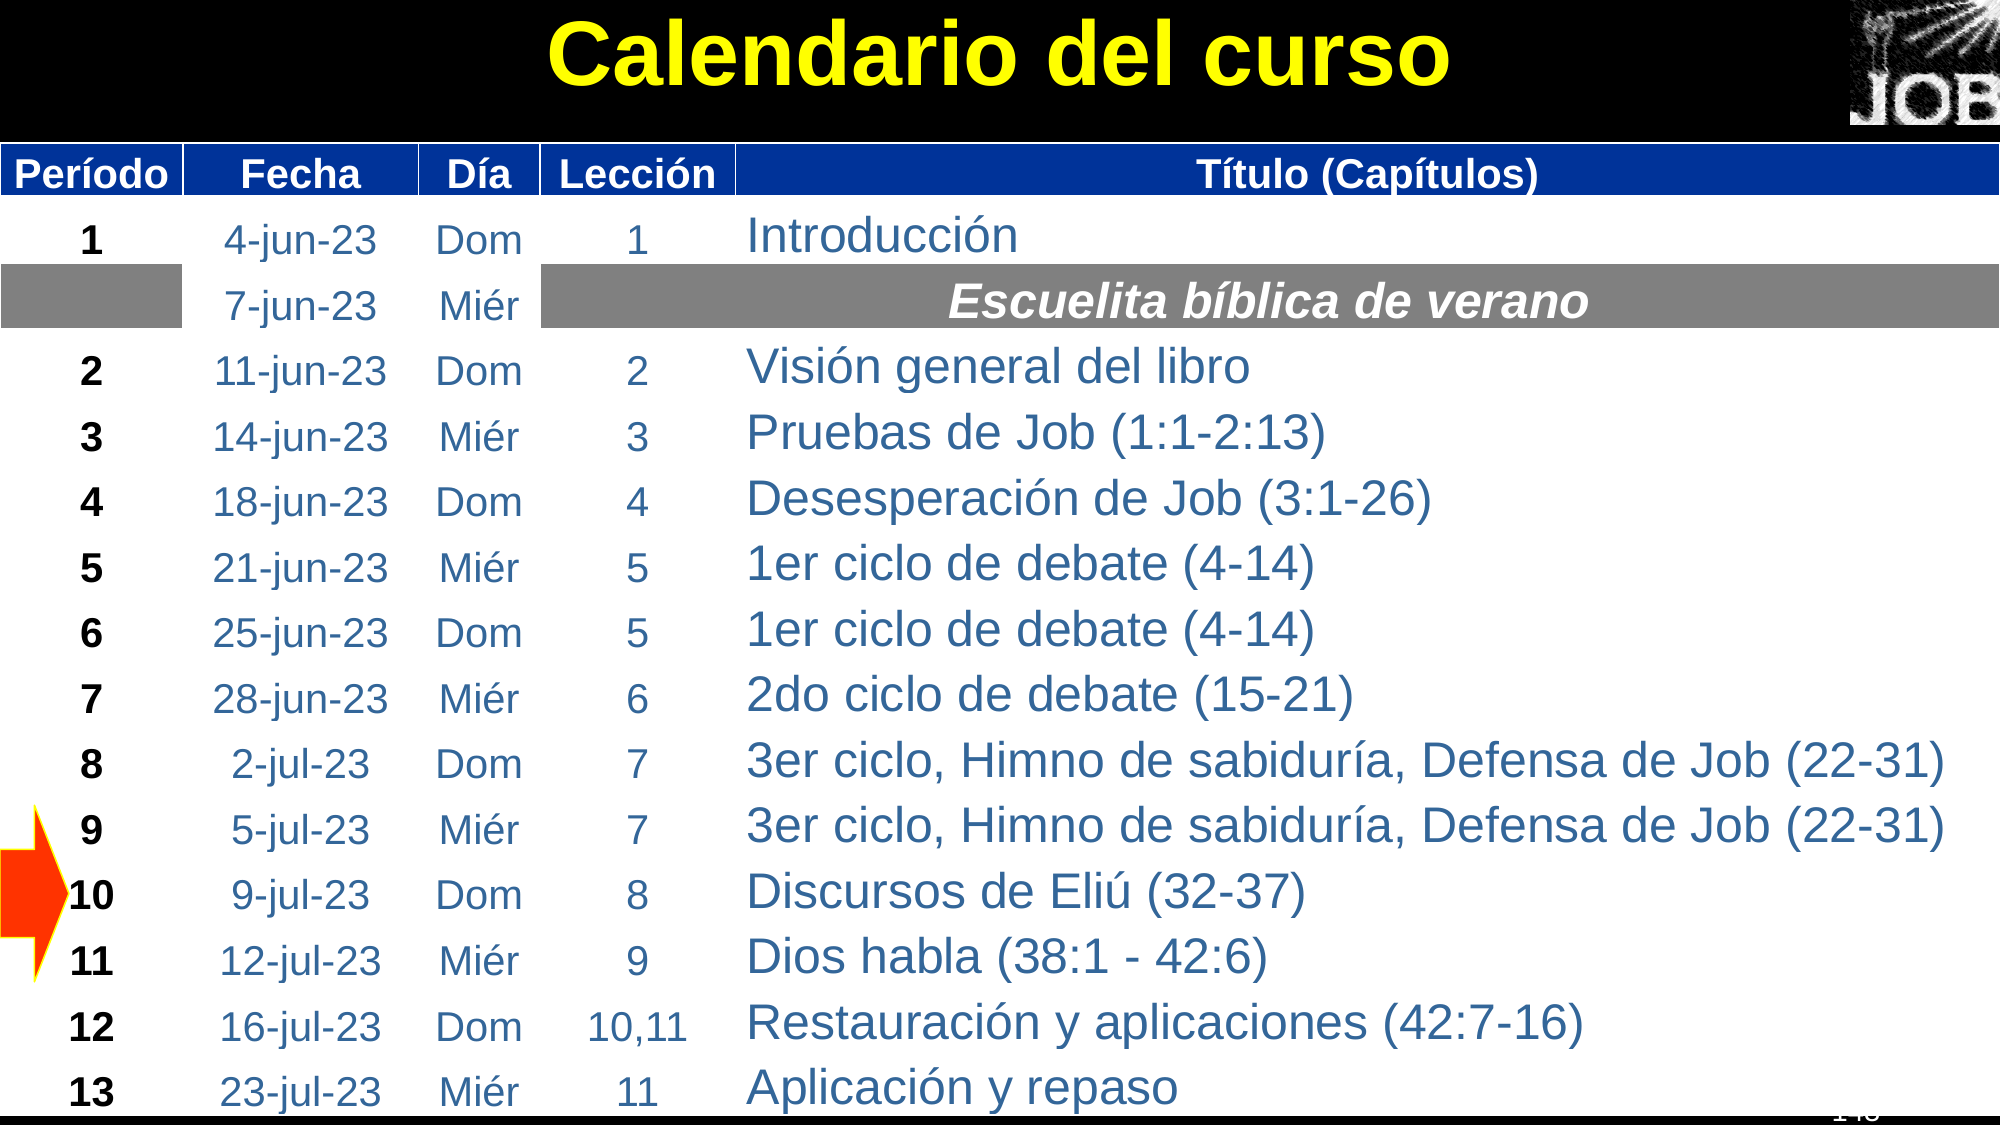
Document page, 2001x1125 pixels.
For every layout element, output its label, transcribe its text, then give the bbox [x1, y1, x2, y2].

table_cell Dom [419, 985, 539, 1049]
table_cell 16-jul-23 [184, 985, 418, 1049]
table_cell Introducción [736, 200, 1999, 262]
picture [1850, 0, 2000, 125]
table_cell 6 [541, 657, 735, 721]
table_cell 1er ciclo de debate (4-14) [736, 526, 1999, 590]
table_cell 2 [1, 330, 182, 393]
table_cell 5 [541, 592, 735, 656]
table_cell 4 [541, 461, 735, 525]
table_cell 8 [1, 723, 182, 787]
table_cell 21-jun-23 [184, 526, 418, 590]
table_cell 7 [541, 723, 735, 787]
table_cell 2 [541, 330, 735, 393]
table_cell 7 [1, 657, 182, 721]
table_cell Dom [419, 200, 539, 262]
table_cell Dom [419, 461, 539, 525]
table_cell 9-jul-23 [184, 854, 418, 918]
table_cell 11-jun-23 [184, 330, 418, 393]
table_cell 7-jun-23 [184, 264, 418, 328]
table_cell Visión general del libro [736, 330, 1999, 393]
table_cell 5 [541, 526, 735, 590]
table_cell 12-jul-23 [184, 920, 418, 983]
table_cell Miér [419, 264, 539, 328]
table_cell 5-jul-23 [184, 789, 418, 852]
table_cell Dom [419, 854, 539, 918]
table_cell 6 [1, 592, 182, 656]
table_cell Miér [419, 920, 539, 983]
table_cell Escuelita bíblica de verano [541, 264, 1999, 328]
table_cell 1er ciclo de debate (4-14) [736, 592, 1999, 656]
table_cell 10,11 [541, 985, 735, 1049]
table_cell 28-jun-23 [184, 657, 418, 721]
table_cell Restauración y aplicaciones (42:7-16) [736, 985, 1999, 1049]
table_header Día [419, 144, 539, 195]
table_cell 4-jun-23 [184, 200, 418, 262]
table_cell 10 [54, 854, 182, 918]
table_cell 1 [541, 200, 735, 262]
table_cell 9 [541, 920, 735, 983]
table_header Lección [541, 144, 735, 195]
table_cell Desesperación de Job (3:1-26) [736, 461, 1999, 525]
table_cell Miér [419, 395, 539, 459]
table_cell Miér [419, 526, 539, 590]
table_header Título (Capítulos) [736, 144, 1999, 195]
table_cell 11 [541, 1051, 735, 1114]
table_cell 4 [1, 461, 182, 525]
table_cell 8 [541, 854, 735, 918]
table_cell 18-jun-23 [184, 461, 418, 525]
text_box [0, 805, 69, 982]
table_cell 5 [1, 526, 182, 590]
table_cell [1, 264, 182, 328]
table_cell 25-jun-23 [184, 592, 418, 656]
table_cell Pruebas de Job (1:1-2:13) [736, 395, 1999, 459]
table_header Fecha [184, 144, 418, 195]
title Calendario del curso [249, 12, 1750, 106]
slide_number 143 [1816, 1116, 2000, 1125]
table_cell 3er ciclo, Himno de sabiduría, Defensa de Job (22-31) [736, 789, 1999, 852]
table_cell Miér [419, 1051, 539, 1114]
table_cell 3 [541, 395, 735, 459]
table_cell 7 [541, 789, 735, 852]
table_header Período [1, 144, 182, 195]
table_cell 11 [1, 920, 182, 983]
table_cell Dom [419, 723, 539, 787]
table_cell Miér [419, 657, 539, 721]
table_cell Dom [419, 330, 539, 393]
table_cell Dom [419, 592, 539, 656]
table_cell Miér [419, 789, 539, 852]
table_cell 9 [1, 789, 182, 852]
table_cell 1 [1, 200, 182, 262]
table_cell 23-jul-23 [184, 1051, 418, 1114]
table_cell 2do ciclo de debate (15-21) [736, 657, 1999, 721]
table_cell 13 [1, 1051, 182, 1114]
table_cell 3er ciclo, Himno de sabiduría, Defensa de Job (22-31) [736, 723, 1999, 787]
table_cell 3 [1, 395, 182, 459]
table_cell Aplicación y repaso [736, 1051, 1999, 1114]
table_cell Dios habla (38:1 - 42:6) [736, 920, 1999, 983]
table_cell 14-jun-23 [184, 395, 418, 459]
table_cell 2-jul-23 [184, 723, 418, 787]
table_cell 12 [1, 985, 182, 1049]
table_cell Discursos de Eliú (32-37) [736, 854, 1999, 918]
